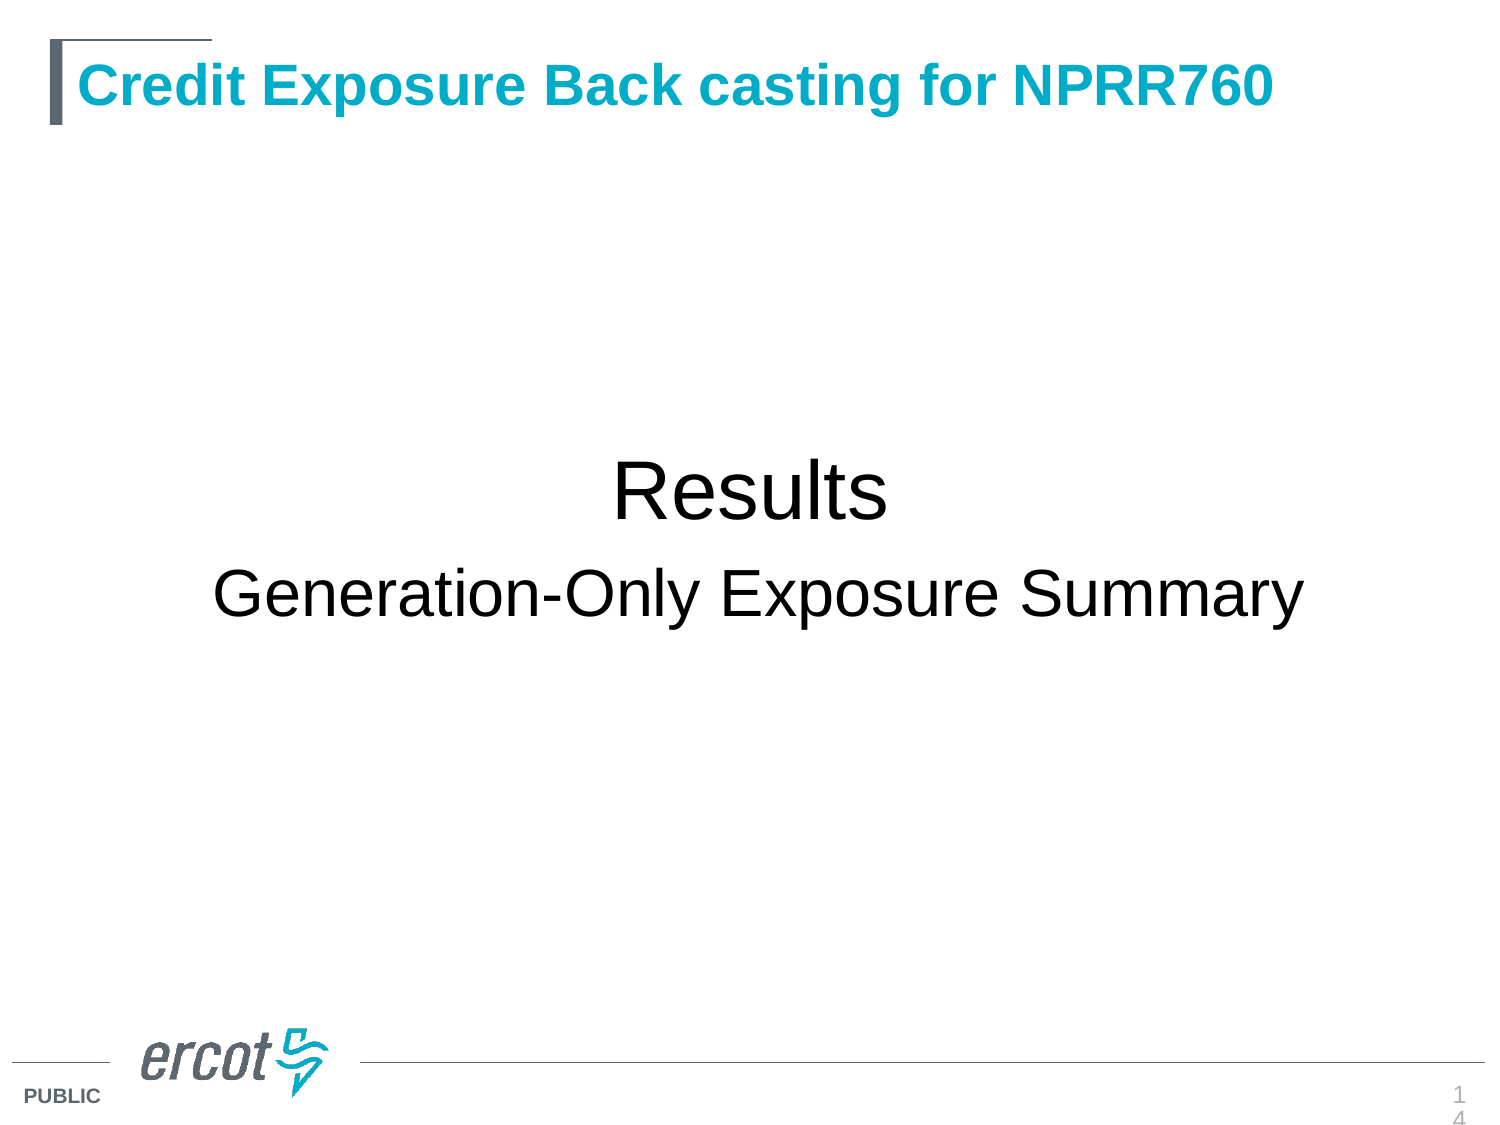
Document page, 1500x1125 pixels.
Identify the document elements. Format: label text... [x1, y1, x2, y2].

slide_number 14 [1437, 1076, 1475, 1112]
list Results Generation-Only Exposure Summary [50, 262, 1450, 972]
picture [137, 1024, 332, 1100]
title Credit Exposure Back casting for NPRR760 [62, 39, 1450, 228]
